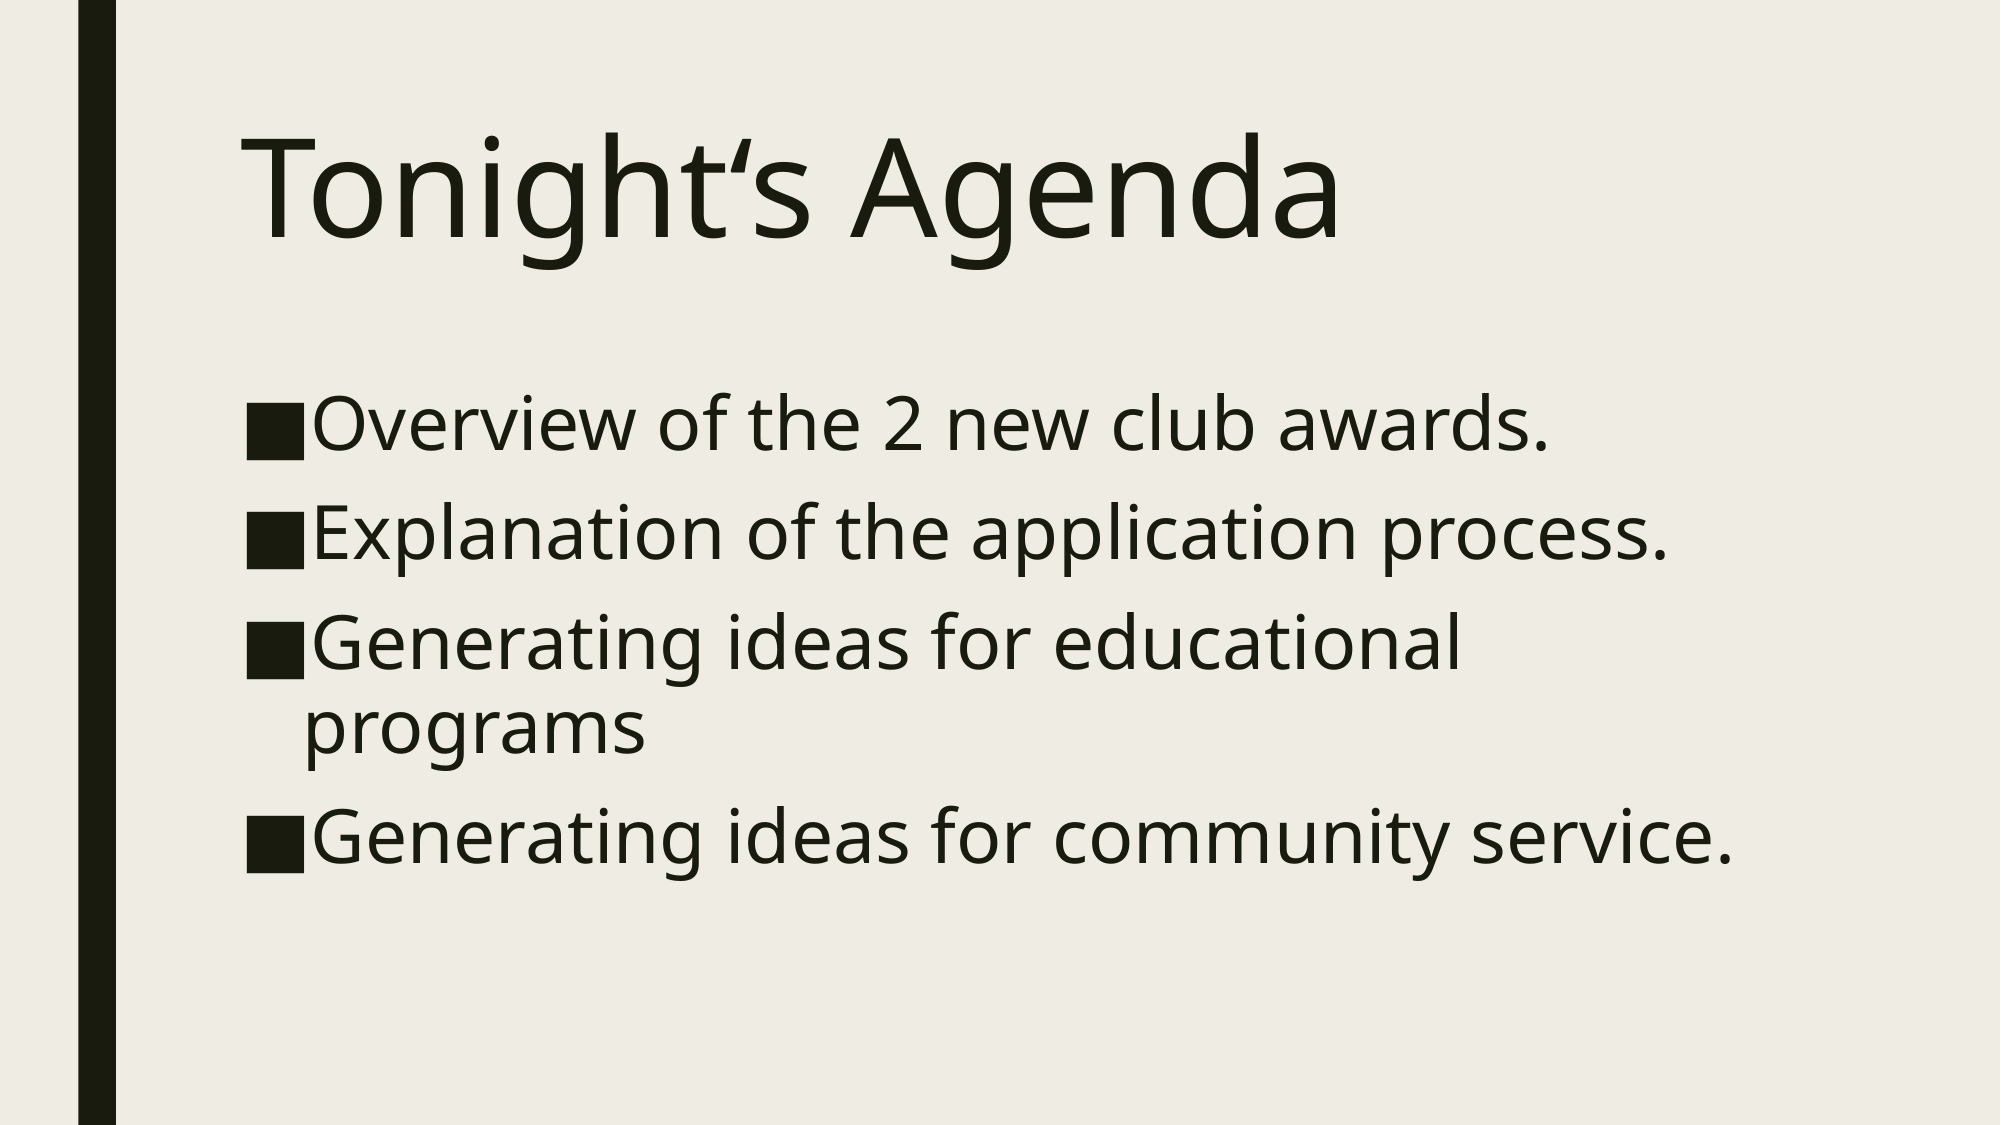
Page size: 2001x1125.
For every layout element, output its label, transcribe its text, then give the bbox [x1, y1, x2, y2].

list Overview of the 2 new club awards. Explanation of the application process. Generating ideas for educational programs Generating ideas for community service. [225, 375, 1800, 963]
title Tonight‘s Agenda [225, 112, 1800, 357]
